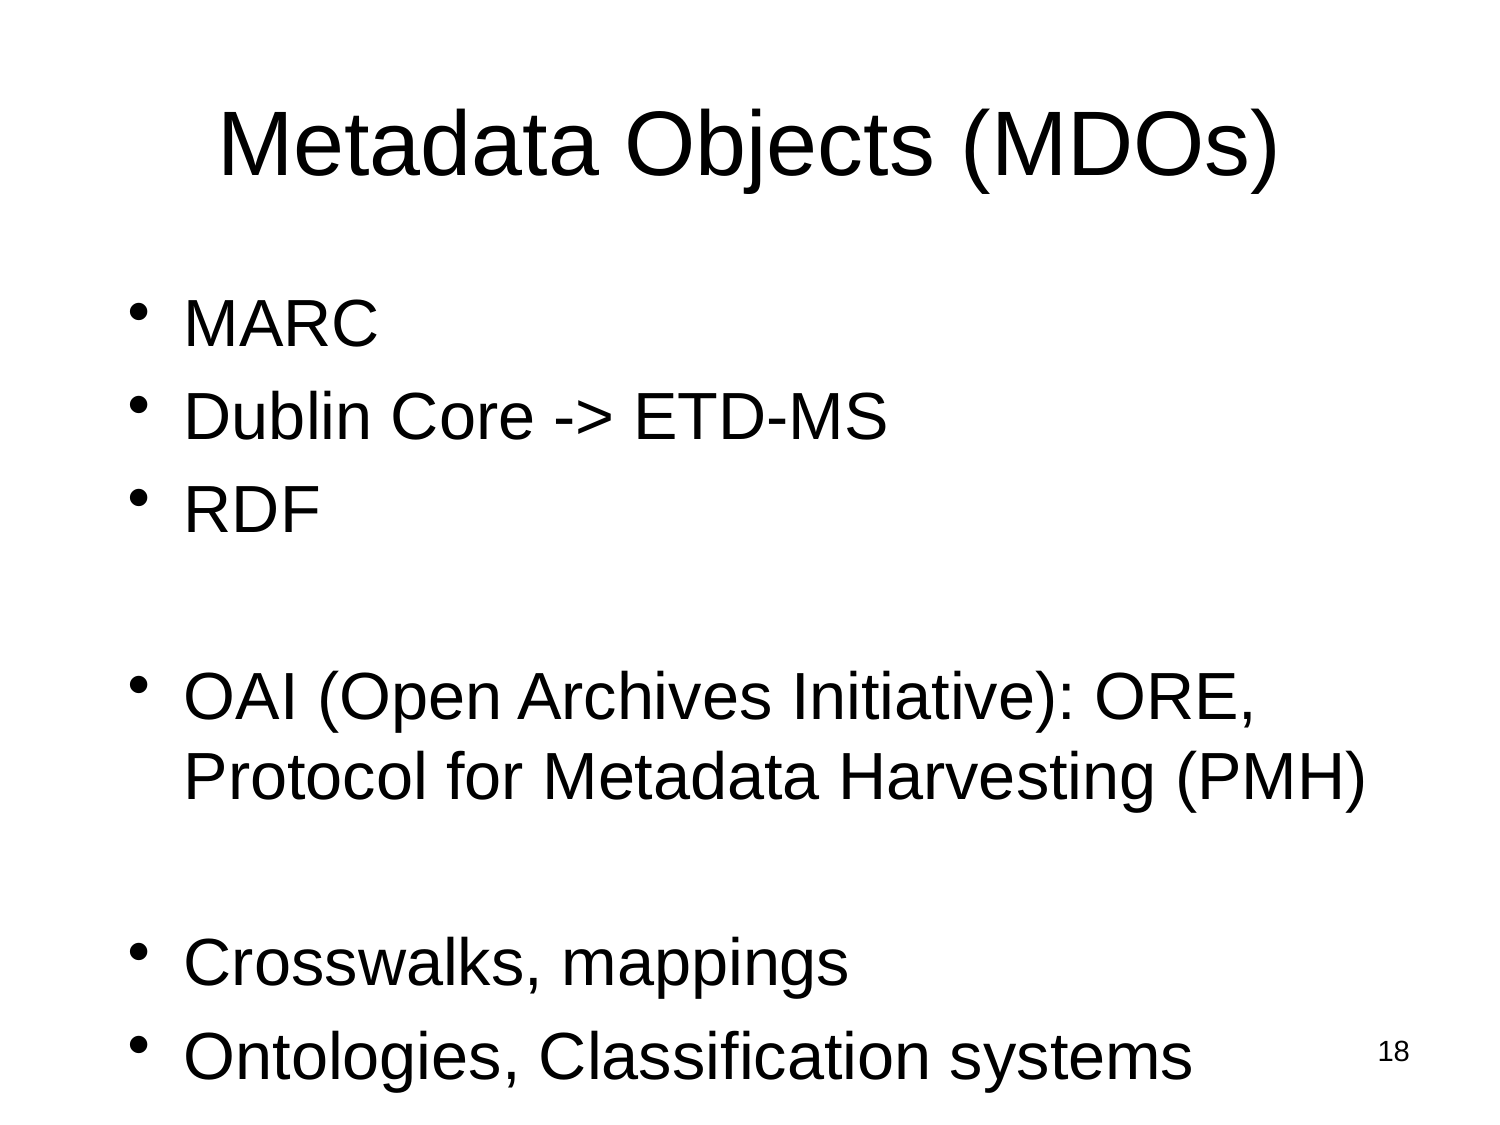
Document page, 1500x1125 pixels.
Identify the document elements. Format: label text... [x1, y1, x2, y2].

slide_number 18 [1074, 1024, 1426, 1103]
list MARC Dublin Core -> ETD-MS RDF OAI (Open Archives Initiative): ORE, Protocol for Metadata Harvesting (PMH) Crosswalks, mappings Ontologies, Classification systems [112, 271, 1413, 1100]
title Metadata Objects (MDOs) [75, 45, 1425, 233]
